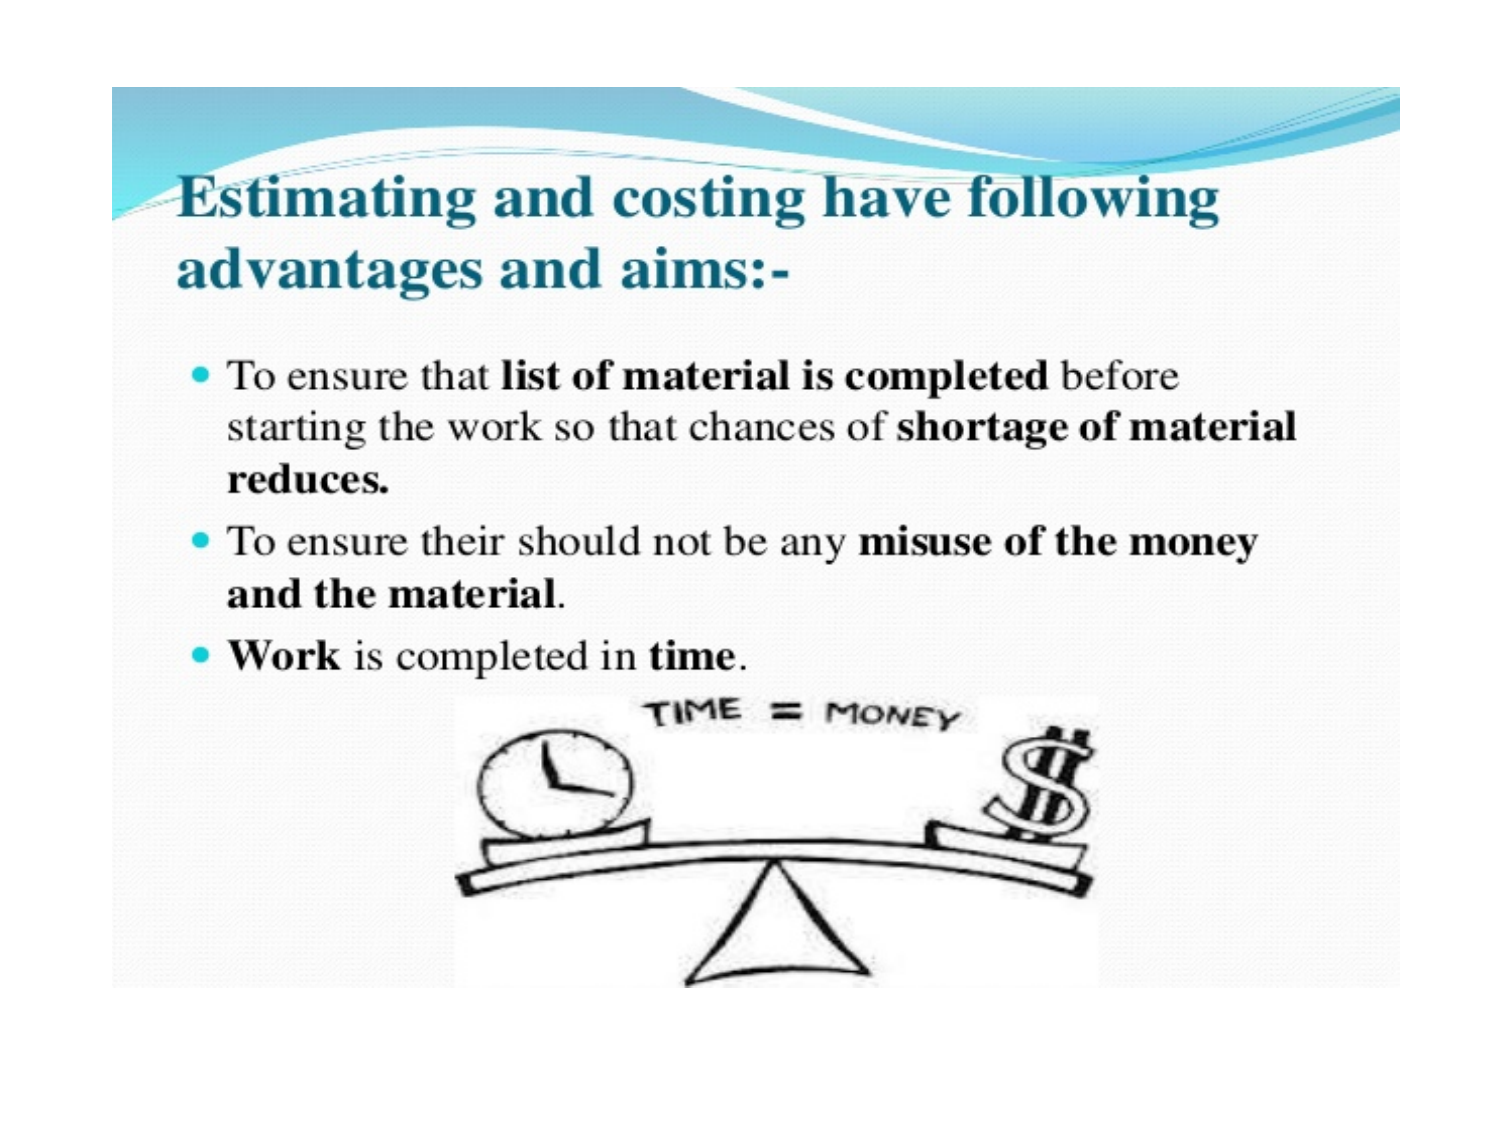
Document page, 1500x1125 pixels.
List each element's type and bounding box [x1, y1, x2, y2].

picture [112, 87, 1401, 988]
